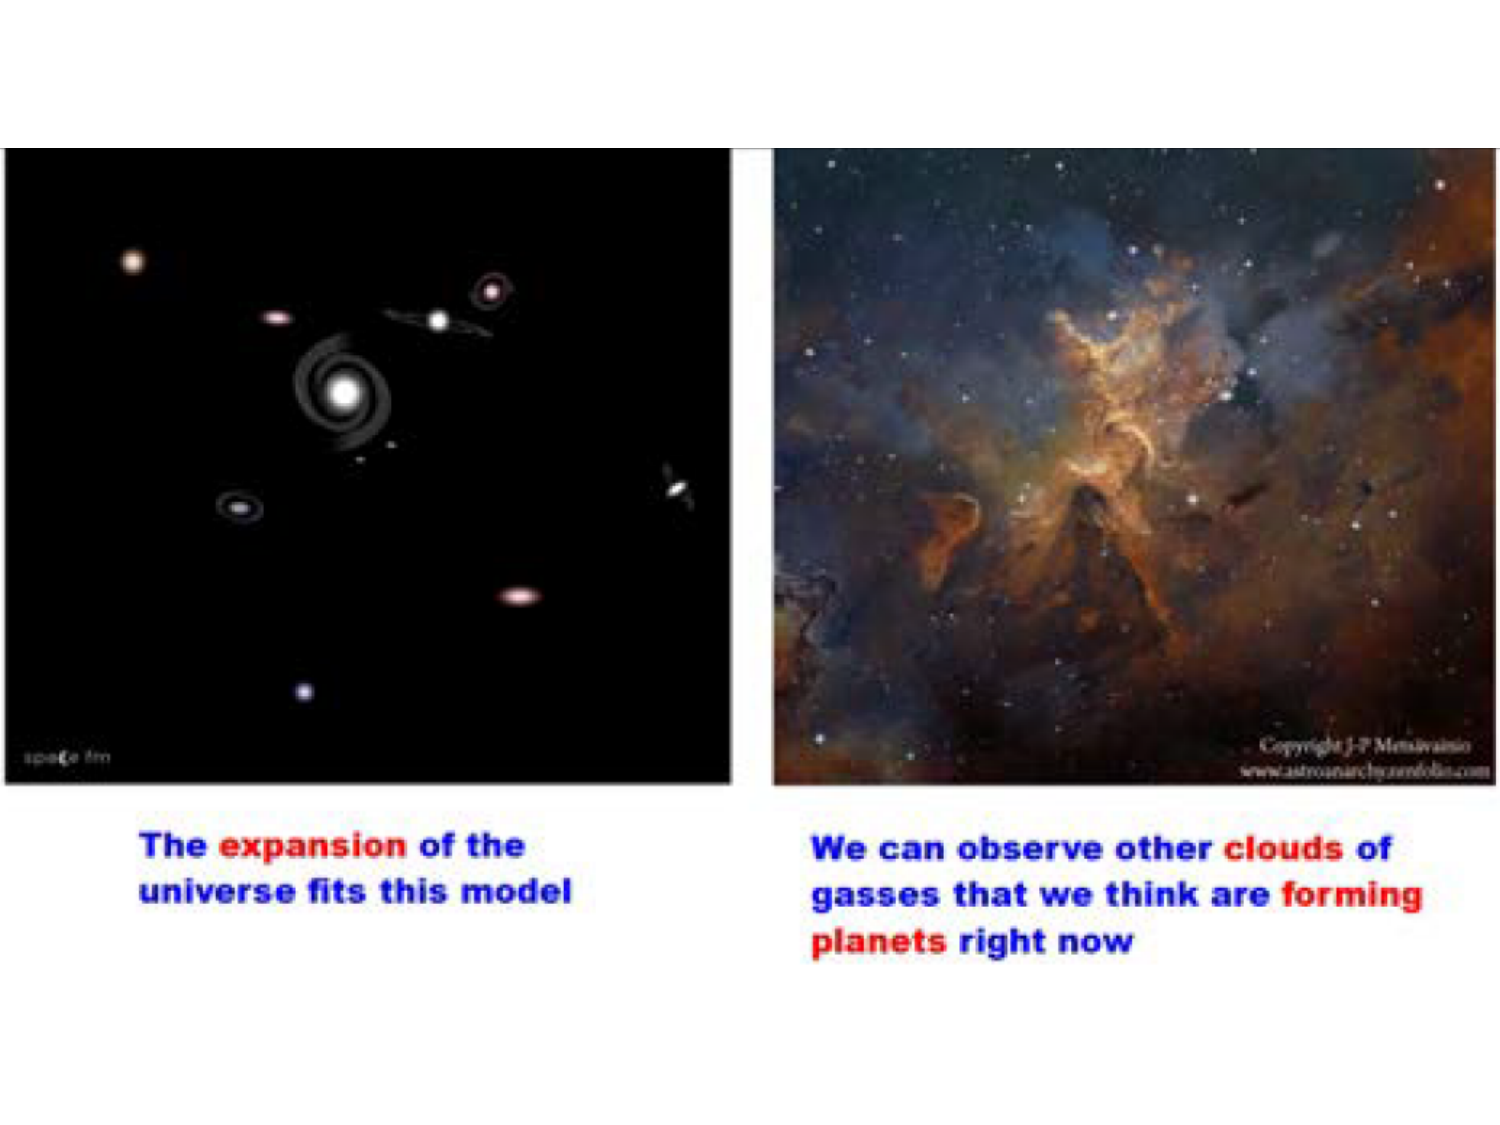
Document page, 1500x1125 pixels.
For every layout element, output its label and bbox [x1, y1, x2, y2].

picture [0, 148, 1500, 977]
